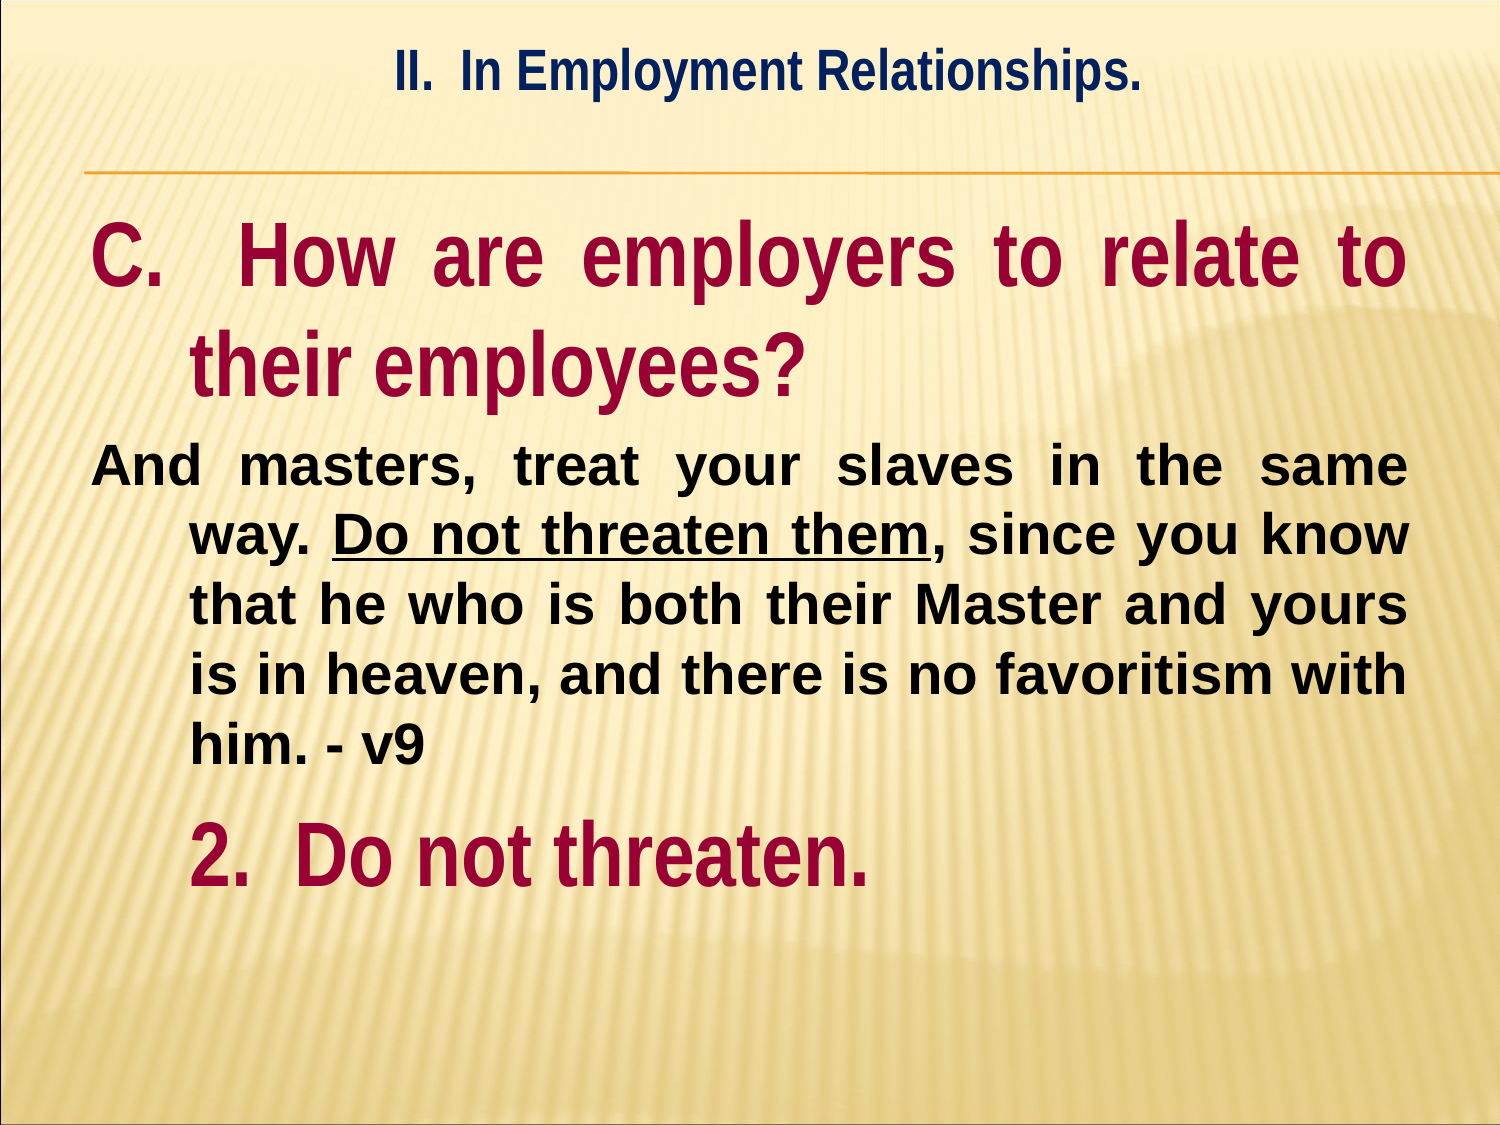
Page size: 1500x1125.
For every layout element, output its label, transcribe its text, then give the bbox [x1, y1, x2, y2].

list C. How are employers to relate to their employees? And masters, treat your slaves in the same way. Do not threaten them, since you know that he who is both their Master and yours is in heaven, and there is no favoritism with him. - v9 2. Do not threaten. [75, 187, 1425, 1075]
text_box II. In Employment Relationships. [124, 24, 1413, 110]
picture [0, 0, 1500, 1125]
